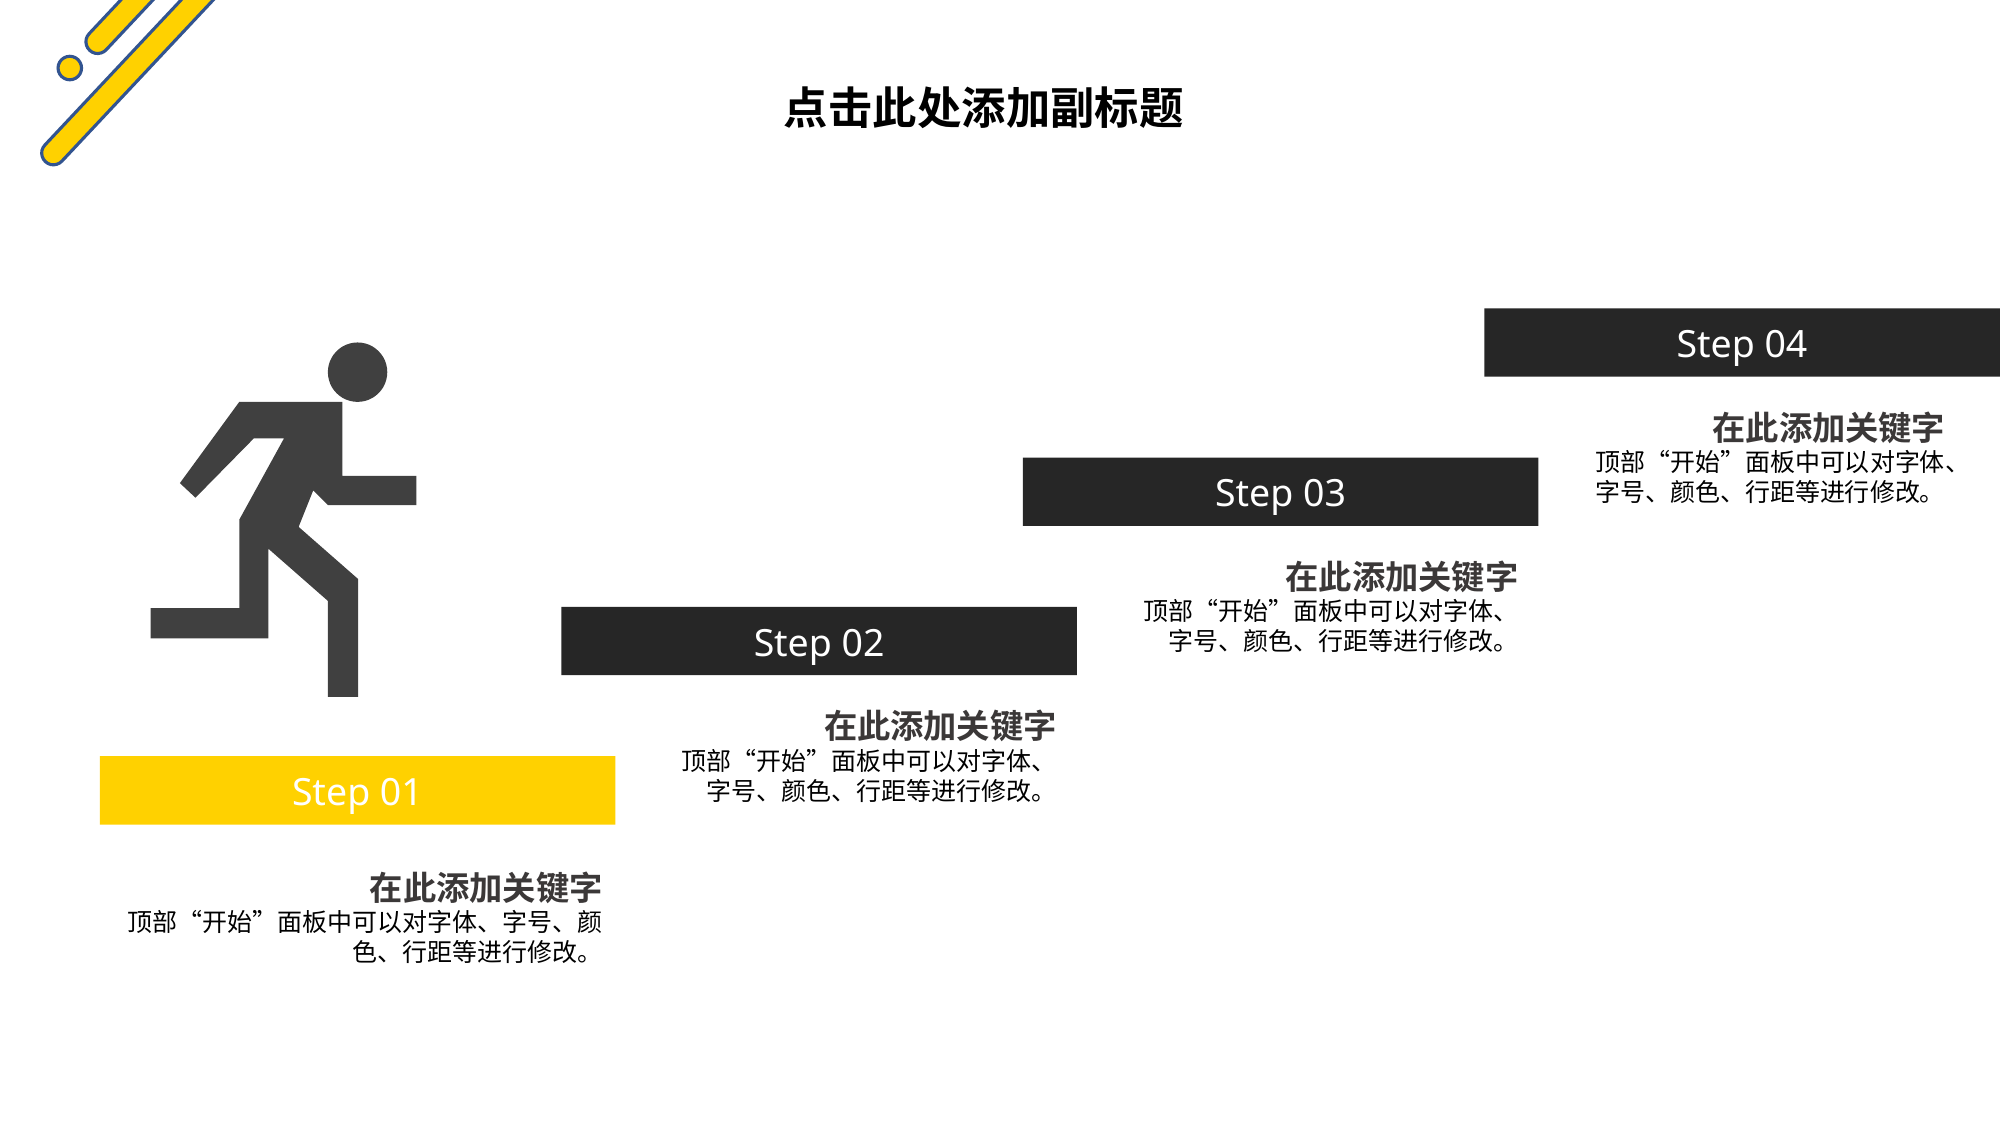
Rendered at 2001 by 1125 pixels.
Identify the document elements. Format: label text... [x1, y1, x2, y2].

text_box 点击此处添加副标题 [763, 64, 1237, 144]
text_box [40, 0, 215, 166]
text_box [57, 55, 83, 81]
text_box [99, 308, 2000, 825]
text_box 在此添加关键字 顶部“开始”面板中可以对字体、字号、颜色、行距等进行修改。 [99, 836, 623, 977]
text_box [84, 0, 155, 55]
